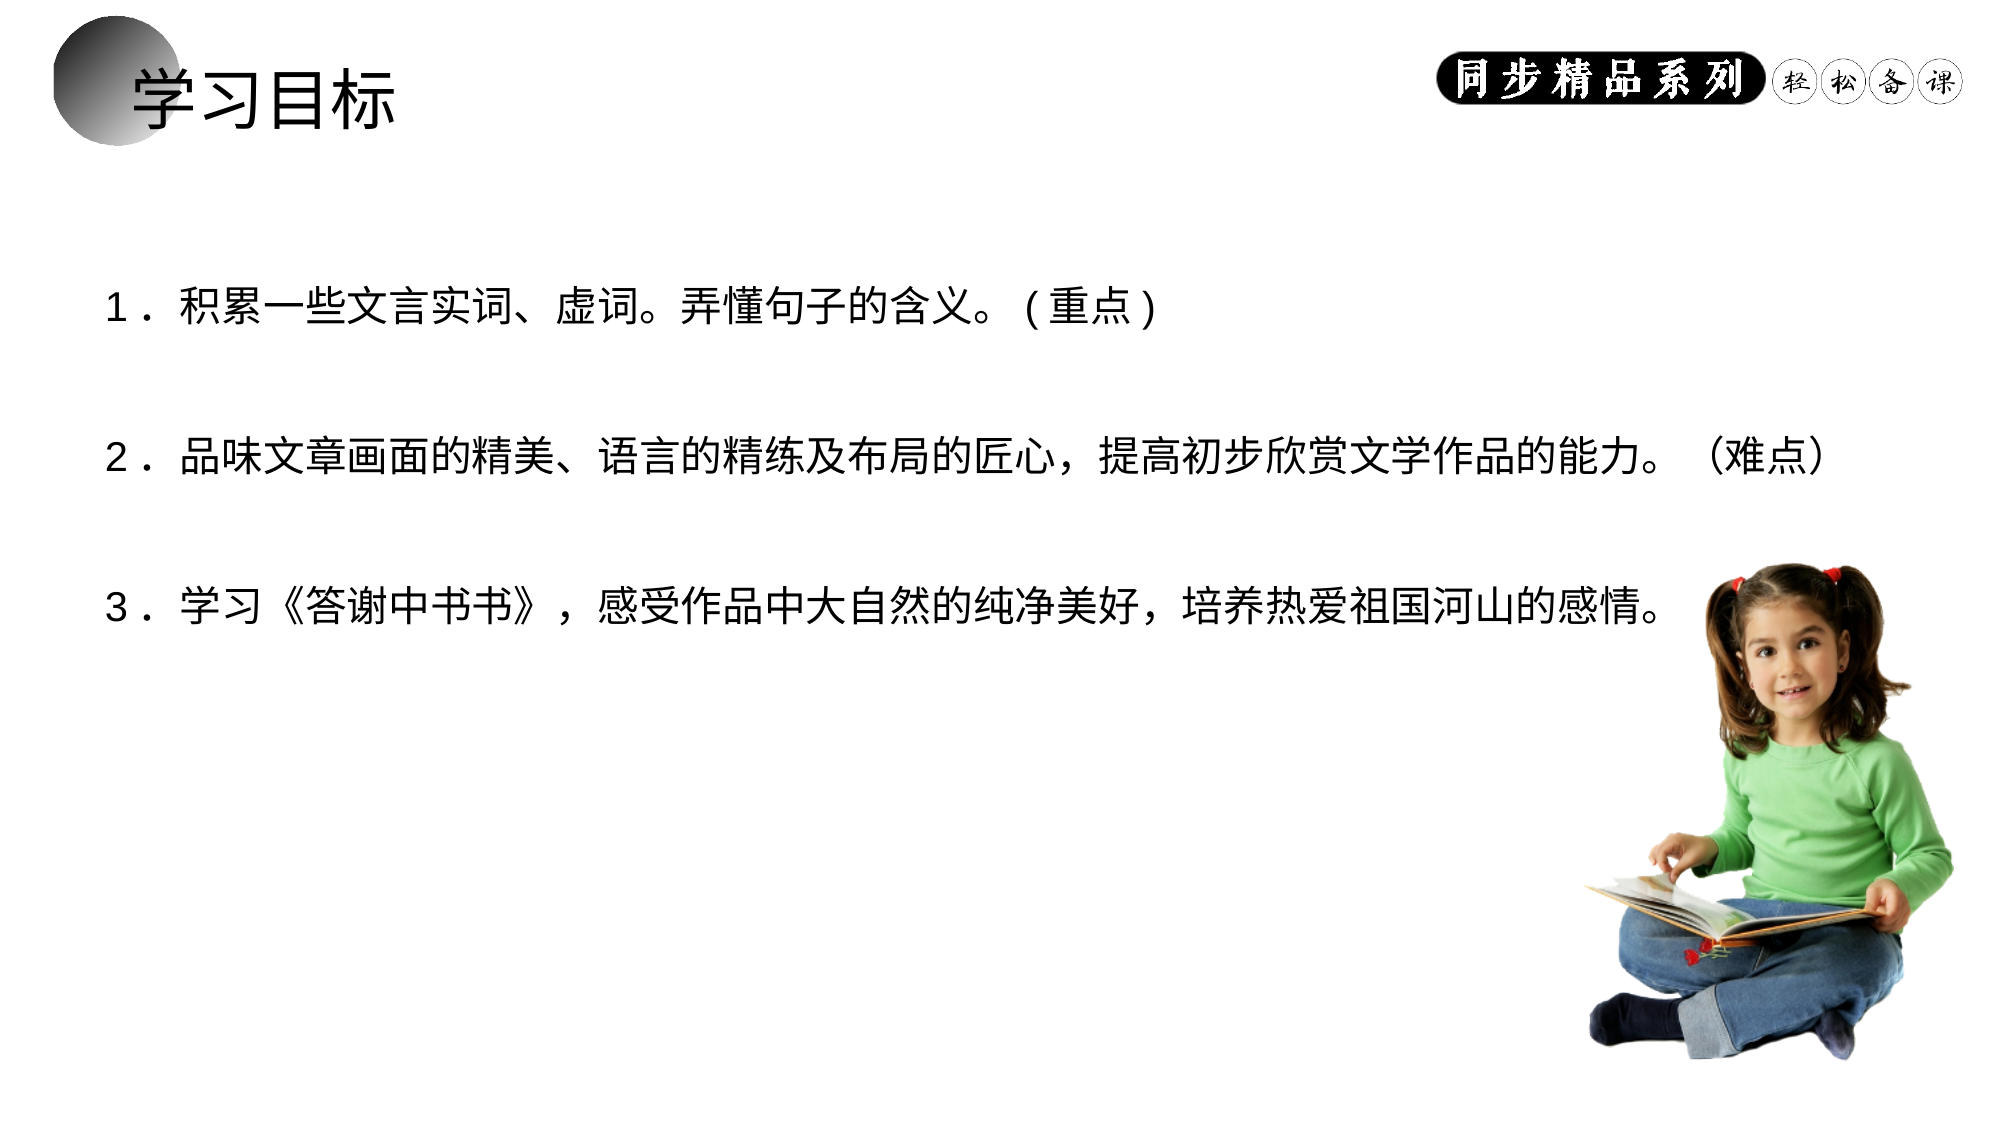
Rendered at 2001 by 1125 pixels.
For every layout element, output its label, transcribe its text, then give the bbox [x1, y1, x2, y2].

text_box [50, 14, 174, 147]
text_box 学习目标 [115, 50, 612, 146]
picture [1582, 562, 1954, 1062]
picture [1418, 30, 1983, 131]
text_box 1．积累一些文言实词、虚词。弄懂句子的含义。(重点) 2．品味文章画面的精美、语言的精练及布局的匠心，提高初步欣赏文学作品的能力。（难点） 3．学习《答谢中书书》，感受作品中大自然的纯净美好，培养热爱祖国河山的感情。 [46, 171, 1927, 637]
